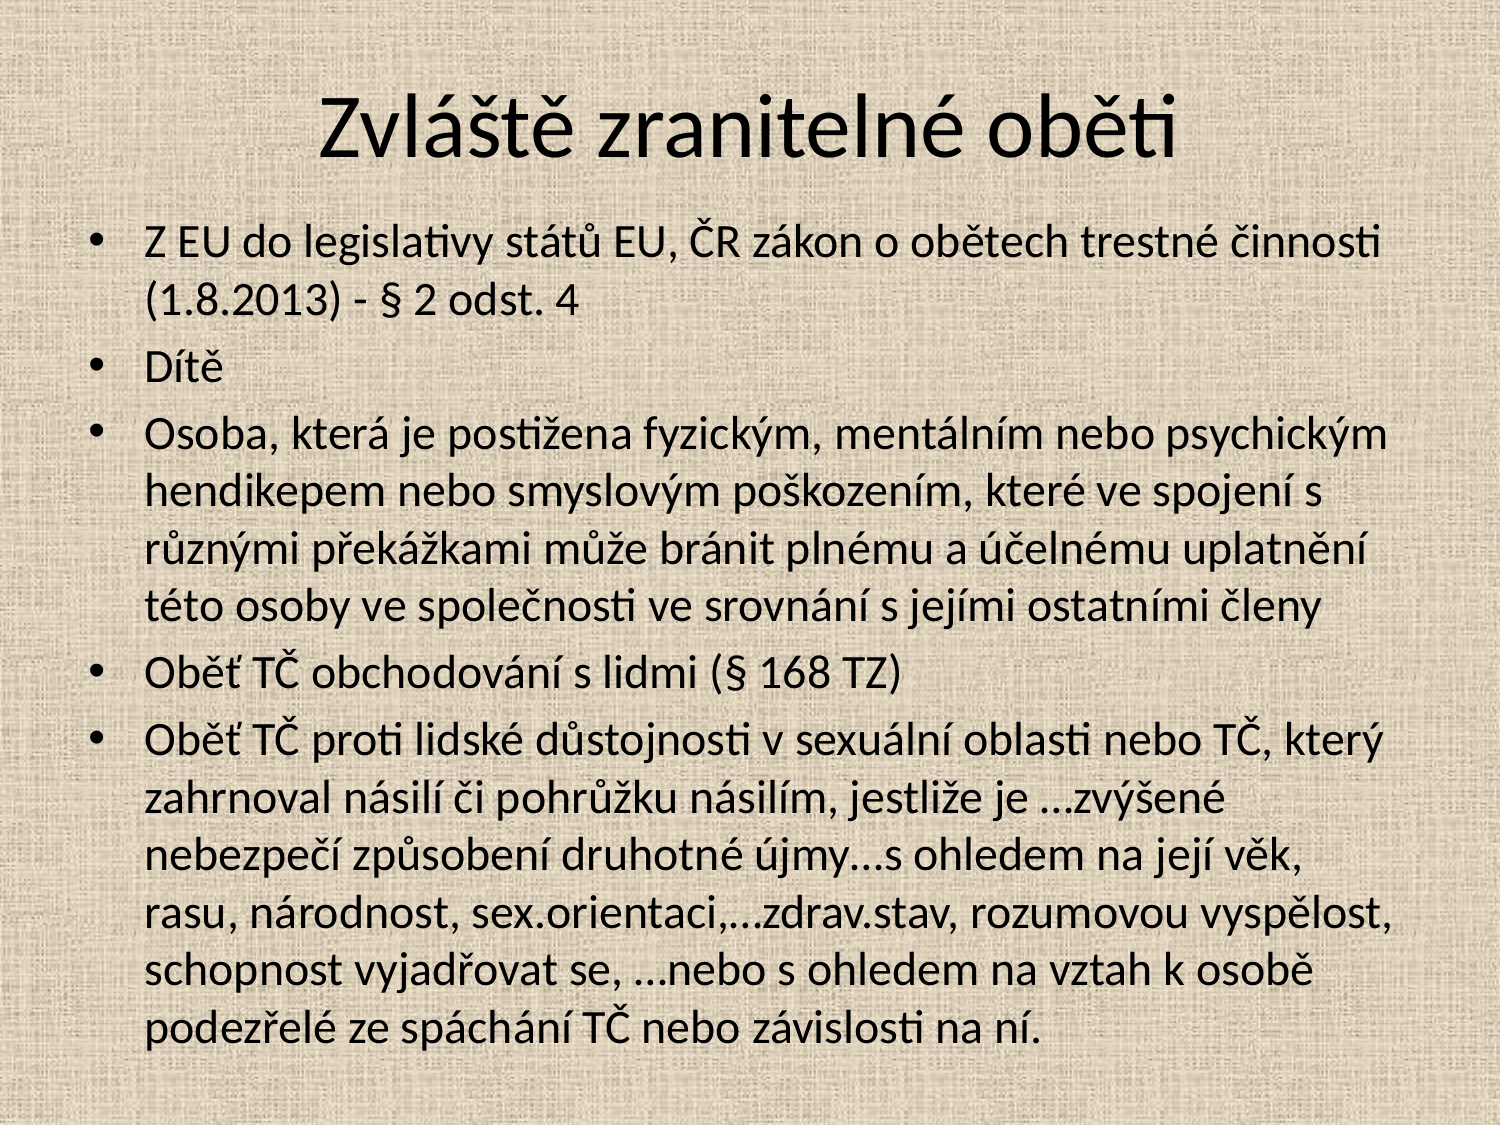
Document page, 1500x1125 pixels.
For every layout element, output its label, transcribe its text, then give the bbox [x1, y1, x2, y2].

title Zvláště zranitelné oběti [75, 45, 1425, 197]
list Z EU do legislativy států EU, ČR zákon o obětech trestné činnosti (1.8.2013) - § 2 odst. 4 Dítě Osoba, která je postižena fyzickým, mentálním nebo psychickým hendikepem nebo smyslovým poškozením, které ve spojení s různými překážkami může bránit plnému a účelnému uplatnění této osoby ve společnosti ve srovnání s jejími ostatními členy Oběť TČ obchodování s lidmi (§ 168 TZ) Oběť TČ proti lidské důstojnosti v sexuální oblasti nebo TČ, který zahrnoval násilí či pohrůžku násilím, jestliže je …zvýšené nebezpečí způsobení druhotné újmy…s ohledem na její věk, rasu, národnost, sex.orientaci,…zdrav.stav, rozumovou vyspělost, schopnost vyjadřovat se, …nebo s ohledem na vztah k osobě podezřelé ze spáchání TČ nebo závislosti na ní. [73, 202, 1424, 1065]
picture [0, 0, 1500, 1125]
